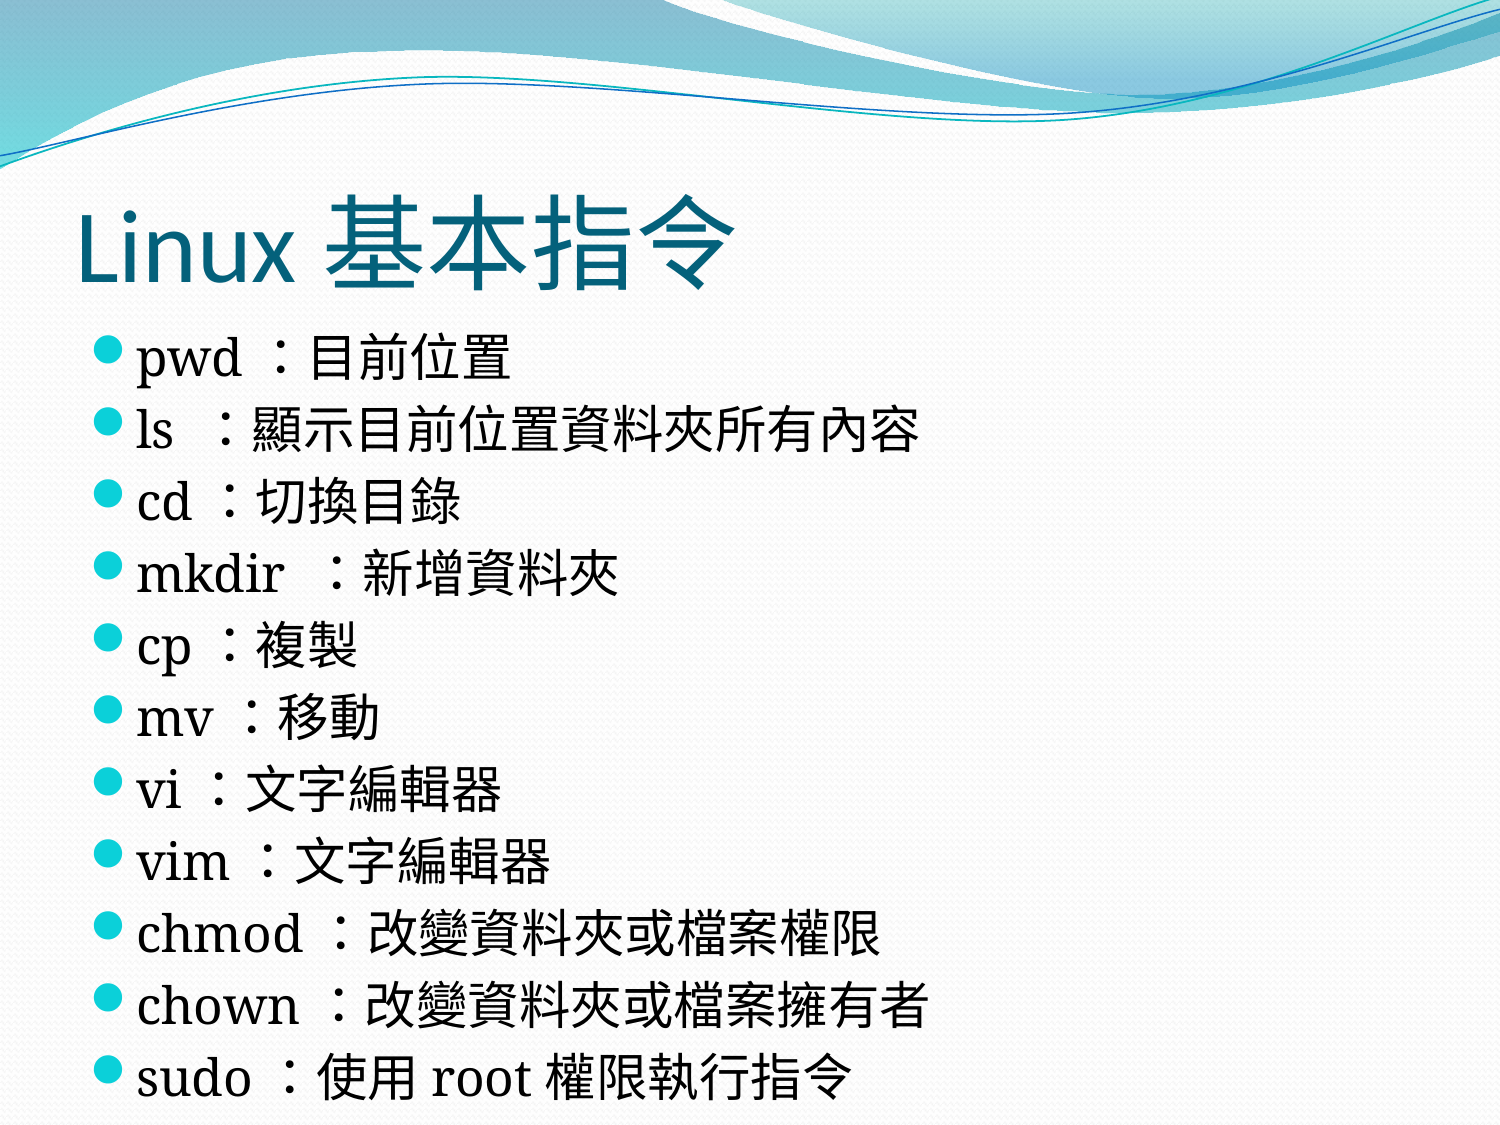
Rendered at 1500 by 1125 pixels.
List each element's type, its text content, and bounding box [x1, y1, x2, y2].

list pwd：目前位置 ls ：顯示目前位置資料夾所有內容 cd：切換目錄 mkdir ：新增資料夾 cp：複製 mv：移動 vi：文字編輯器 vim：文字編輯器 chmod：改變資料夾或檔案權限 chown：改變資料夾或檔案擁有者 sudo：使用root權限執行指令 [75, 317, 1425, 1118]
title Linux基本指令 [75, 115, 1425, 303]
